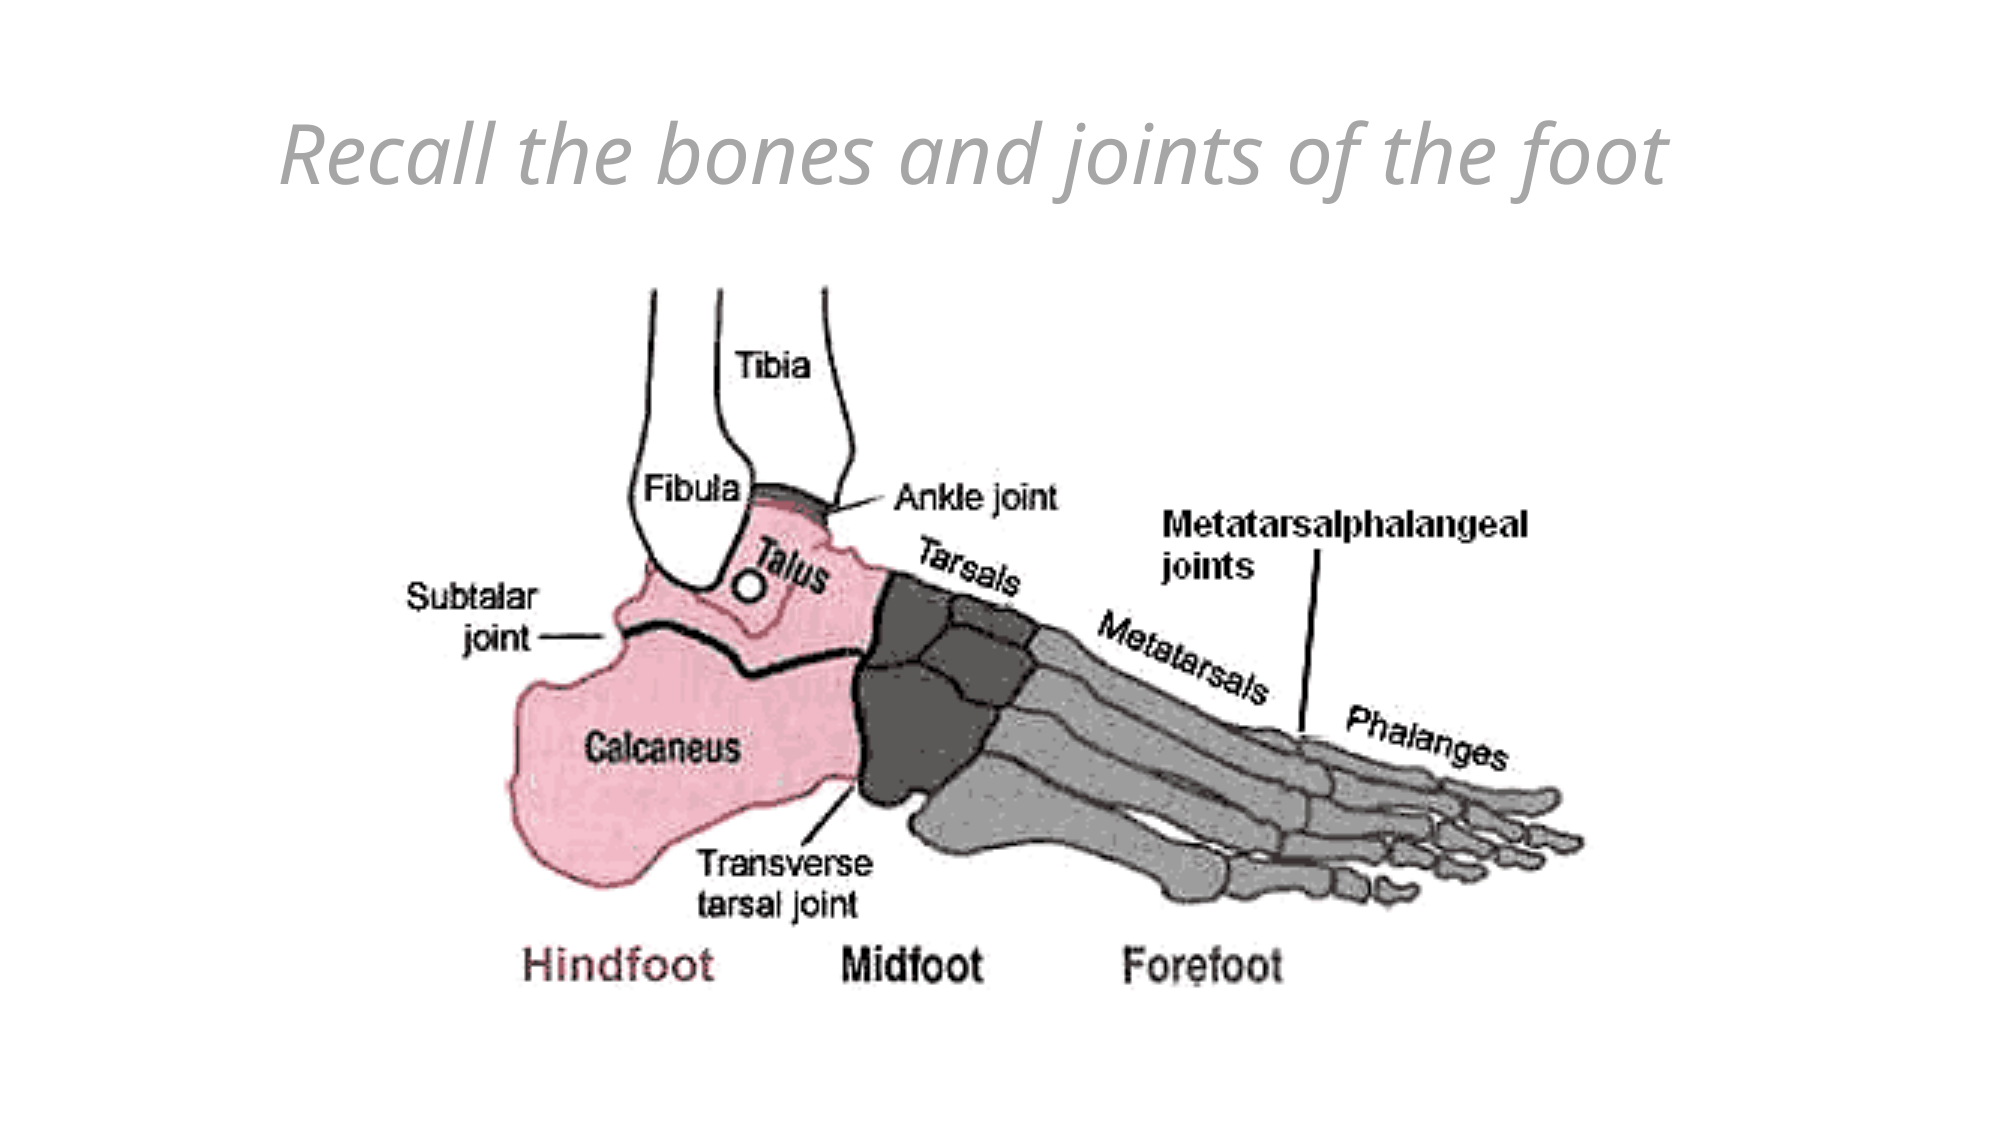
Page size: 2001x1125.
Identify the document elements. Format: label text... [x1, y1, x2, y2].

title Recall the bones and joints of the foot [41, 97, 1906, 225]
picture [388, 262, 1612, 1003]
